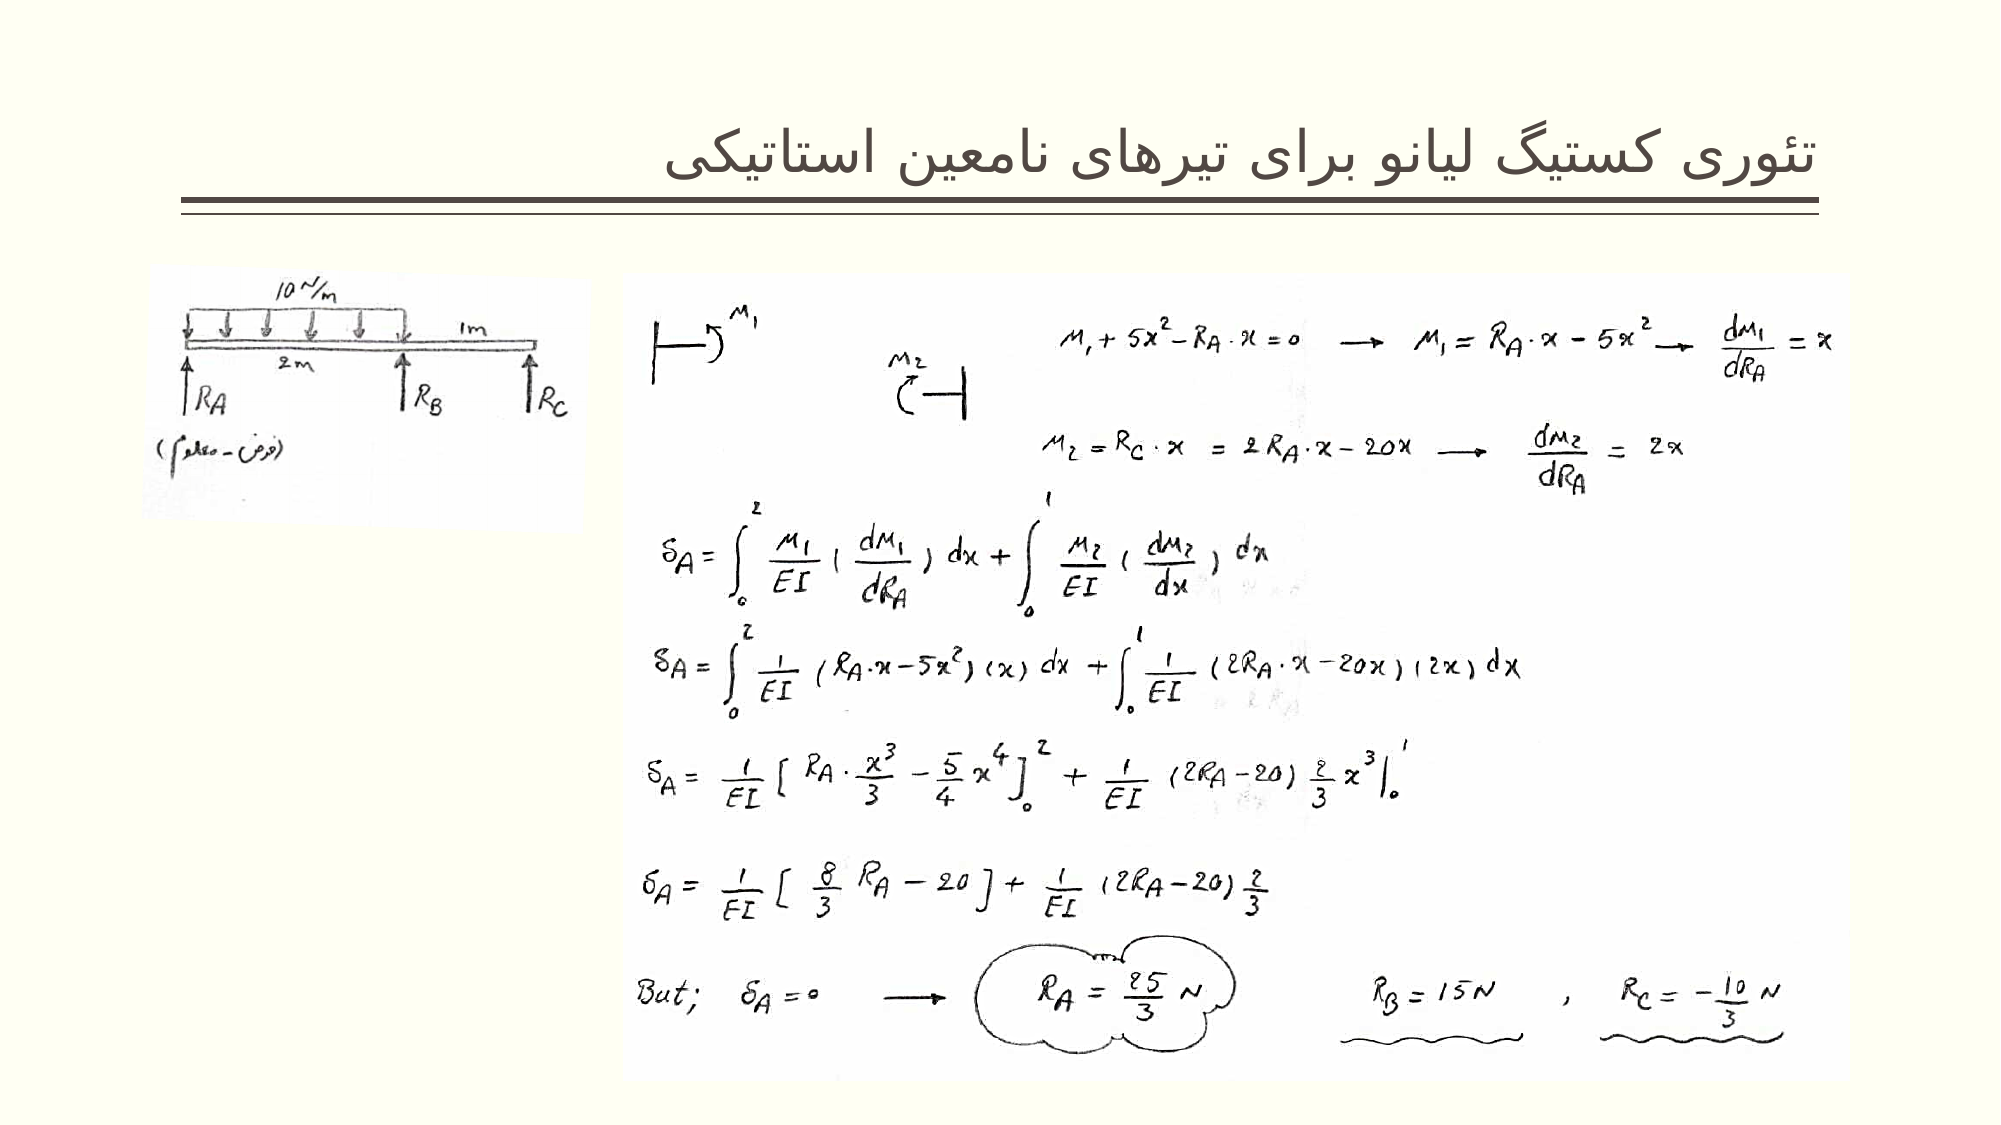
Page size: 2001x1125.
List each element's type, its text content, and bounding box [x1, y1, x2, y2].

picture [623, 273, 1850, 1081]
picture [142, 263, 592, 534]
title تئوری کستیگ لیانو برای تیرهای نامعین استاتیکی [181, 12, 1819, 193]
